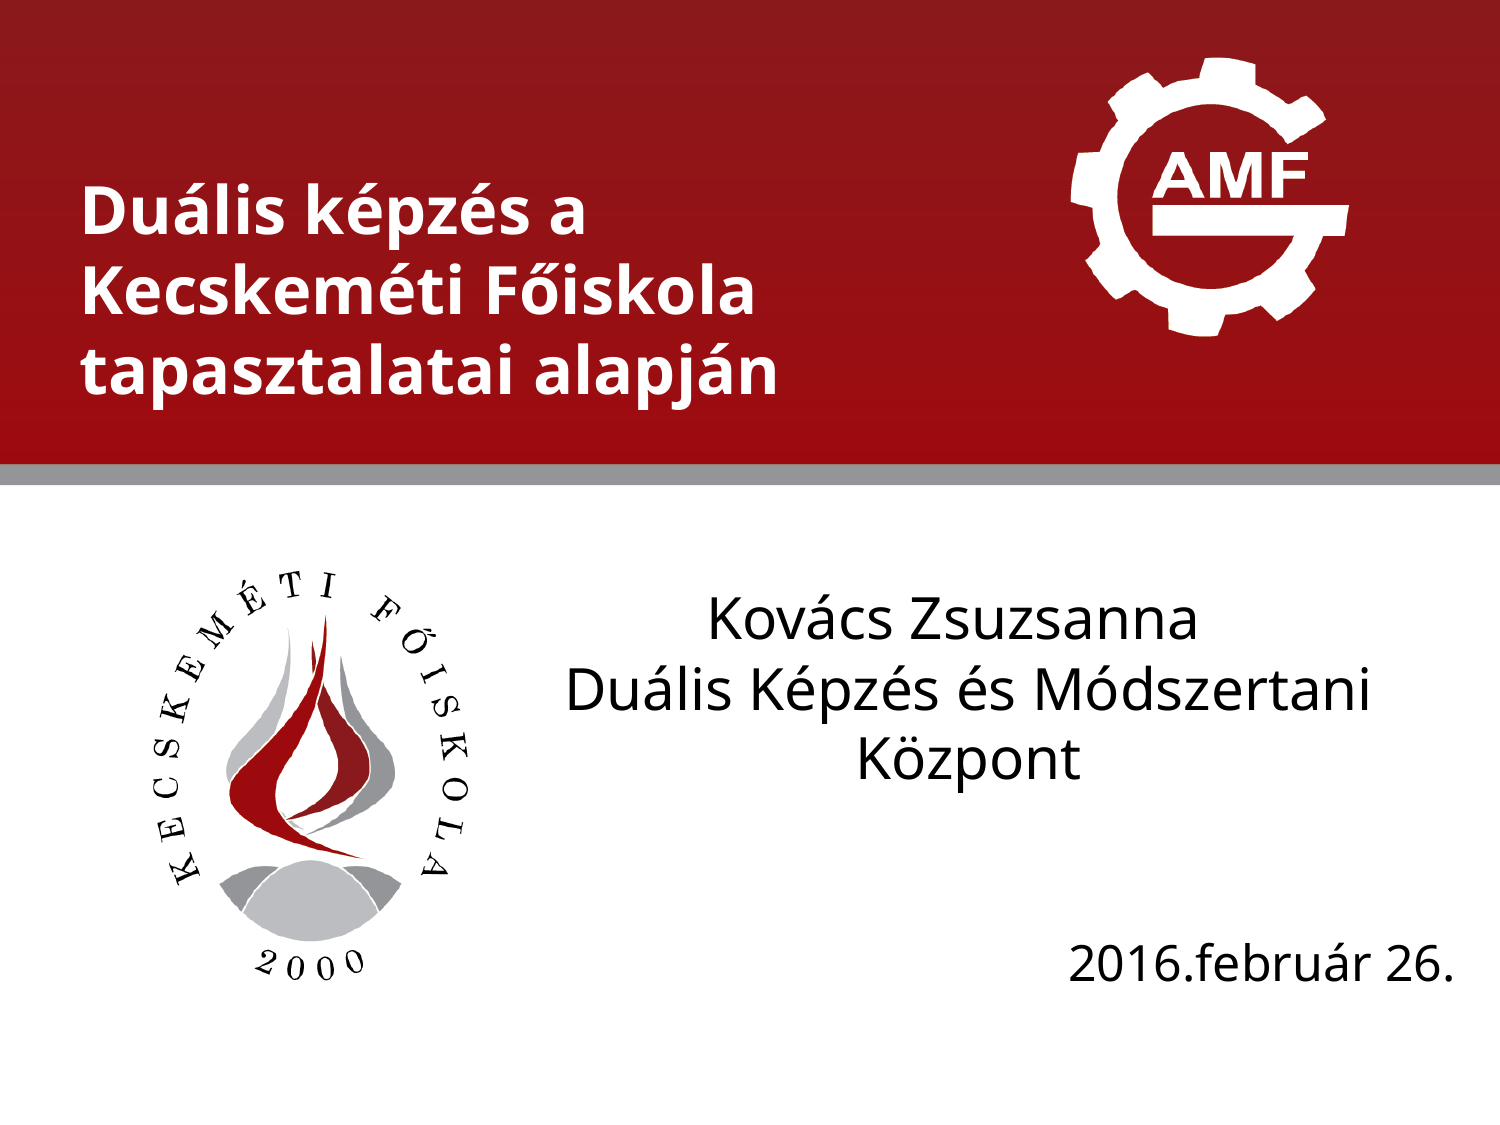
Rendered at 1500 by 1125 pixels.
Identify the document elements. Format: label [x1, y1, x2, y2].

picture [0, 0, 1500, 991]
